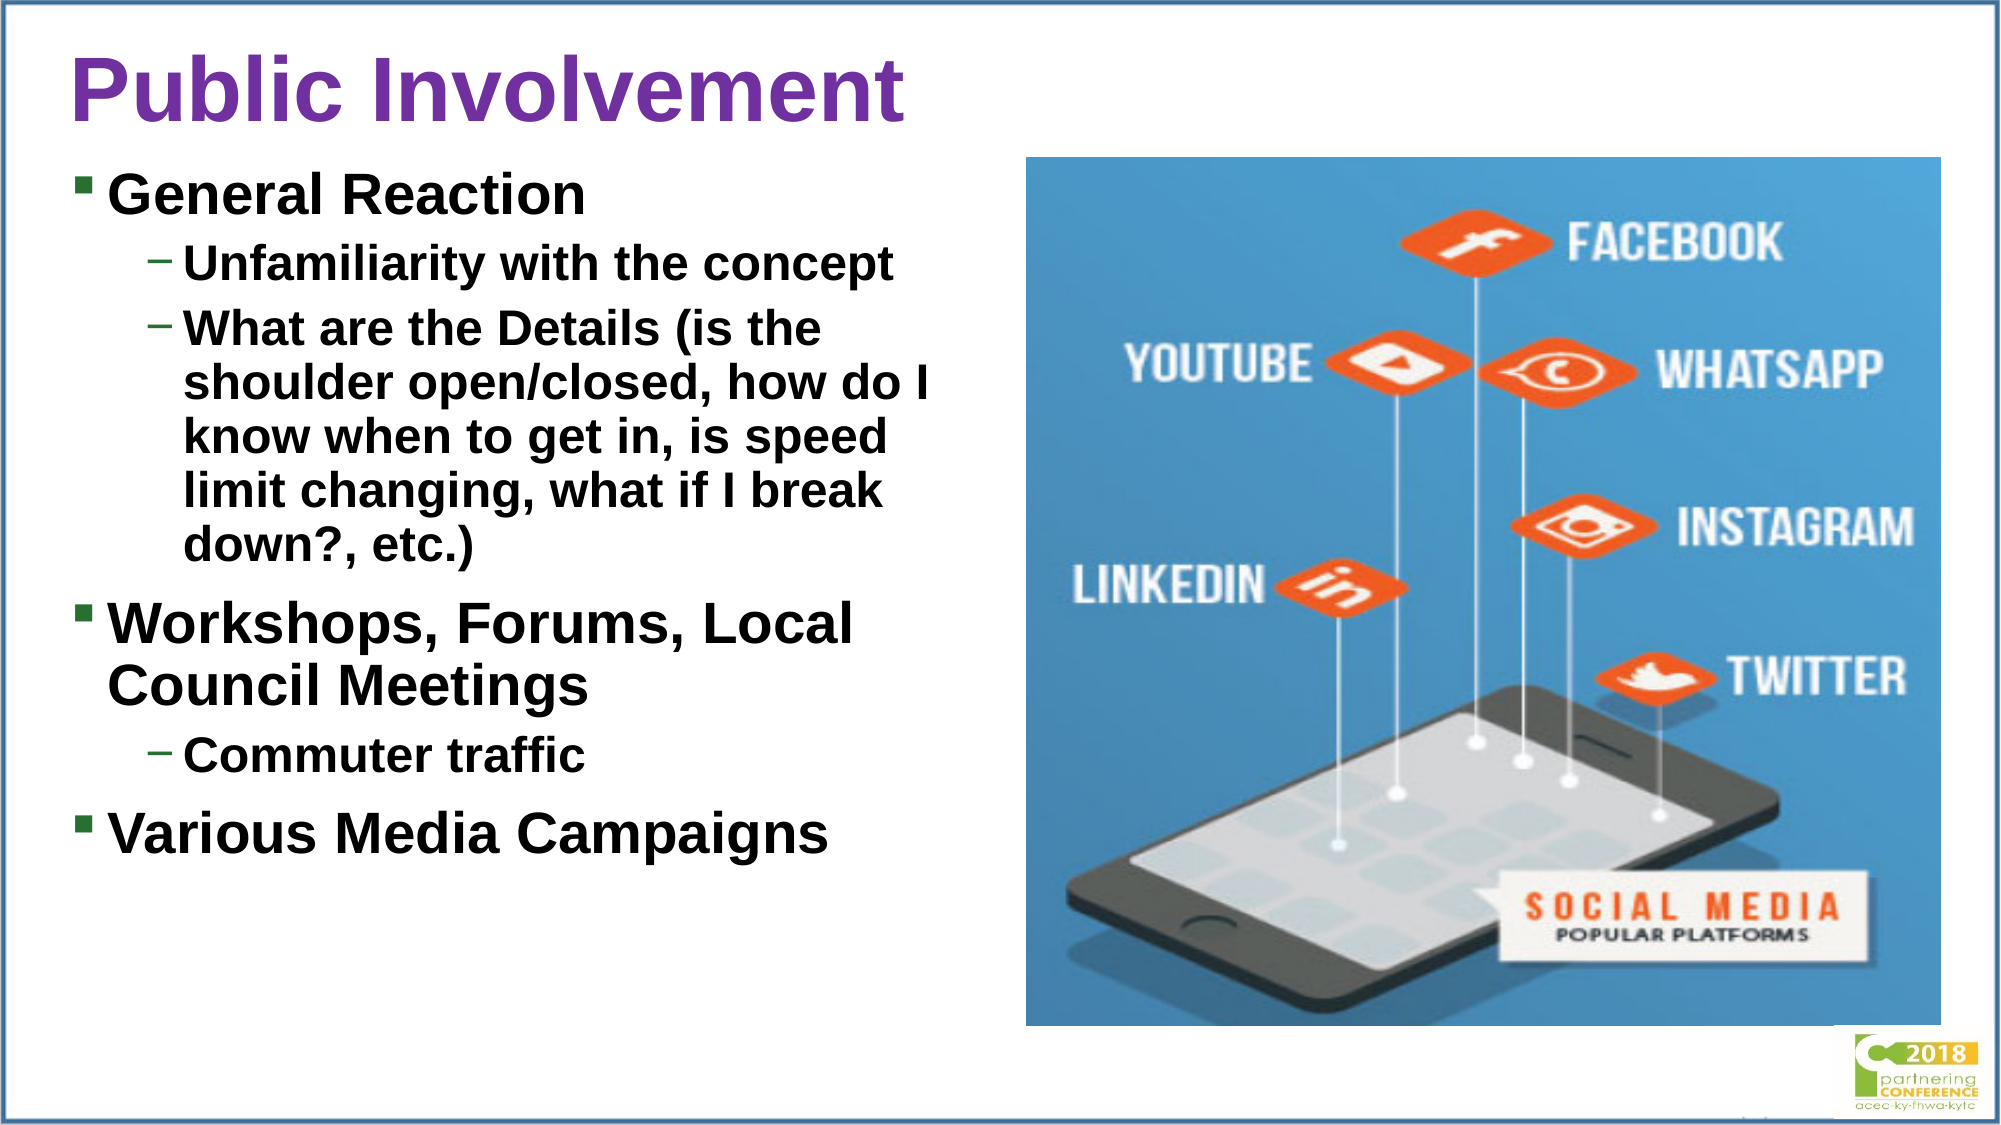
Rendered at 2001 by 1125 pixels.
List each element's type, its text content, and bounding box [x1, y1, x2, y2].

title Public Involvement [54, 25, 1940, 158]
text_box General Reaction Unfamiliarity with the concept What are the Details (is the shoulder open/closed, how do I know when to get in, is speed limit changing, what if I break down?, etc.) Workshops, Forums, Local Council Meetings Commuter traffic Various Media Campaigns [55, 156, 971, 961]
picture [0, 0, 2001, 1125]
